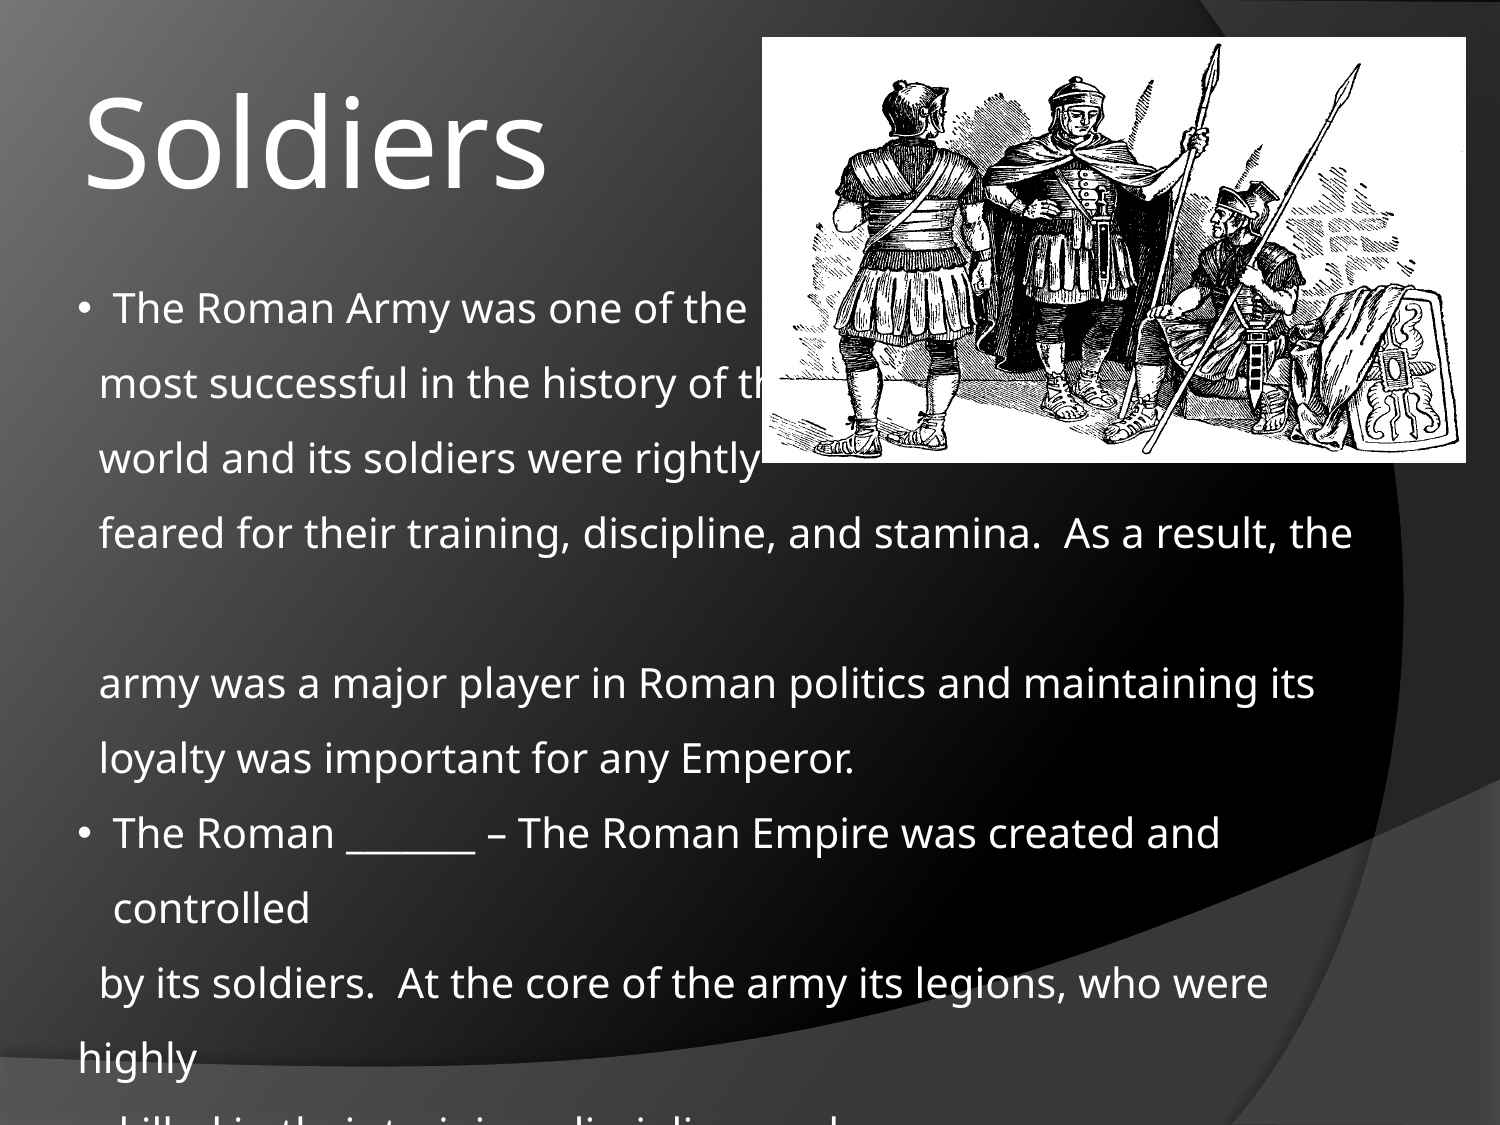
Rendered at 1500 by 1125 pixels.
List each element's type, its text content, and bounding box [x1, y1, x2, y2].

picture [762, 37, 1467, 463]
title Soldiers [74, 44, 753, 233]
text_box The Roman Army was one of the most successful in the history of the world and its soldiers were rightly feared for their training, discipline, and stamina. As a result, the army was a major player in Roman politics and maintaining its loyalty was important for any Emperor. The Roman _______ – The Roman Empire was created and controlled by its soldiers. At the core of the army its legions, who were highly skilled in their training, discipline, and ________________. [62, 249, 1375, 1125]
